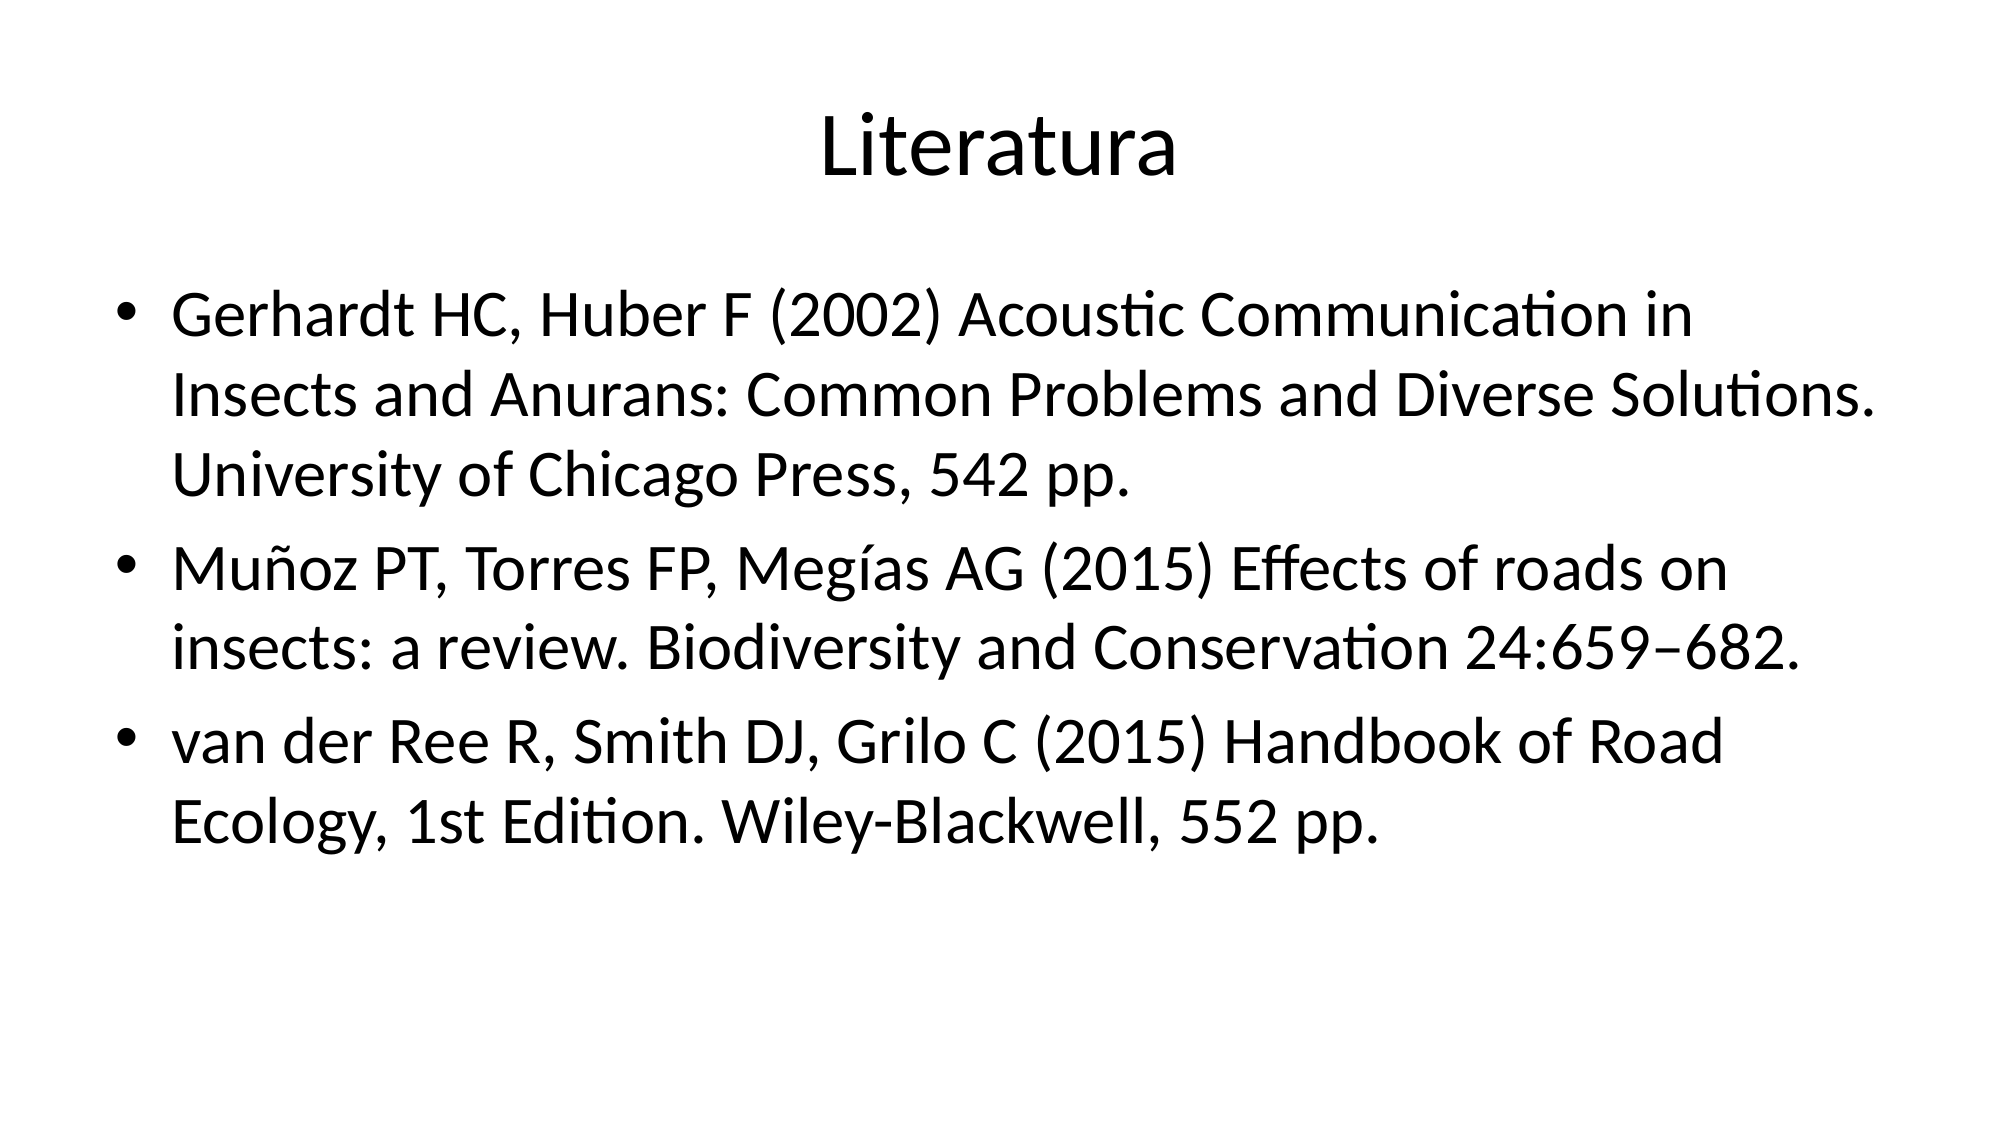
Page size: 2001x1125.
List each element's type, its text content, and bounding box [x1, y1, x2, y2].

title Literatura [99, 45, 1900, 233]
list Gerhardt HC, Huber F (2002) Acoustic Communication in Insects and Anurans: Common Problems and Diverse Solutions. University of Chicago Press, 542 pp. Muñoz PT, Torres FP, Megías AG (2015) Effects of roads on insects: a review. Biodiversity and Conservation 24:659–682. van der Ree R, Smith DJ, Grilo C (2015) Handbook of Road Ecology, 1st Edition. Wiley-Blackwell, 552 pp. [99, 262, 1900, 1005]
